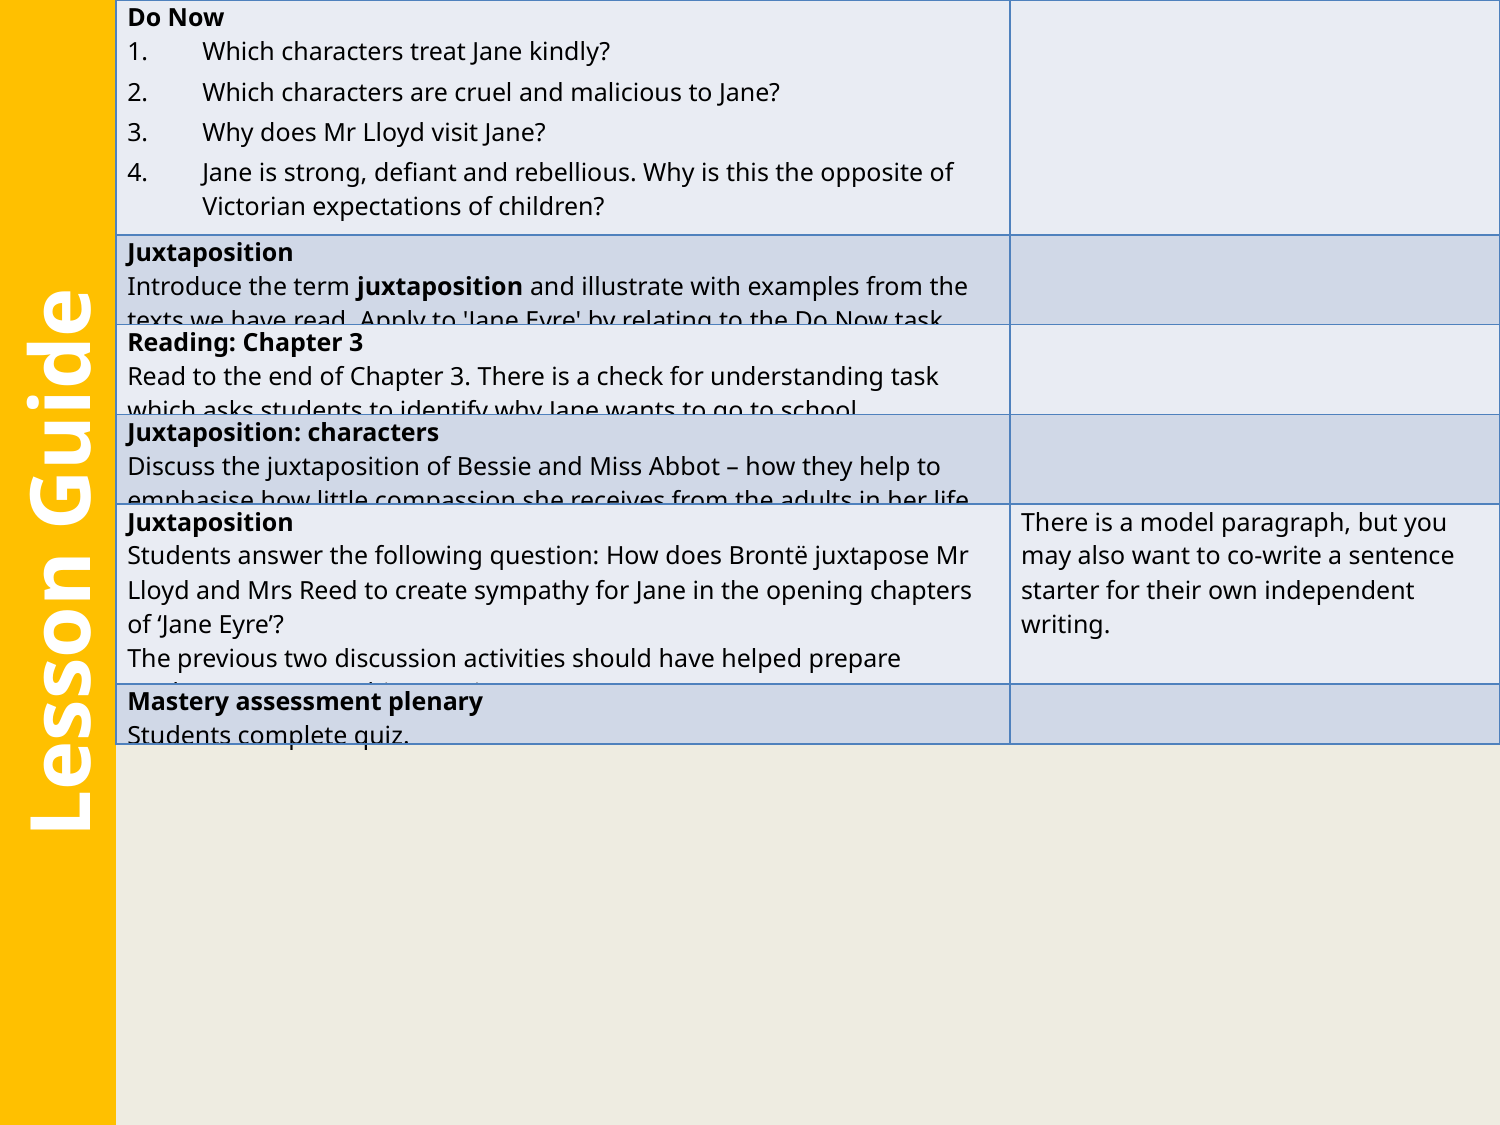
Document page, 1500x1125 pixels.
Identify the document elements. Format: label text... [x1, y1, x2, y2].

table_cell [1011, 236, 1499, 324]
table_cell Reading: Chapter 3 Read to the end of Chapter 3. There is a check for understanding task which asks students to identify why Jane wants to go to school. [117, 325, 1009, 414]
table_header Do Now Which characters treat Jane kindly? Which characters are cruel and malicious to Jane? Why does Mr Lloyd visit Jane? Jane is strong, defiant and rebellious. Why is this the opposite of Victorian expectations of children? Extension: Why does Mr Lloyd suggest that Jane should go to school? [117, 1, 1009, 234]
text_box Lesson Guide [0, 0, 115, 1125]
table_cell Mastery assessment plenary Students complete quiz. [117, 685, 1009, 743]
table_cell Juxtaposition: characters Discuss the juxtaposition of Bessie and Miss Abbot – how they help to emphasise how little compassion she receives from the adults in her life. [117, 415, 1009, 503]
table_cell Juxtaposition Students answer the following question: How does Brontë juxtapose Mr Lloyd and Mrs Reed to create sympathy for Jane in the opening chapters of ‘Jane Eyre’? The previous two discussion activities should have helped prepare students to answer this question. [117, 505, 1009, 683]
table_header [1011, 1, 1499, 234]
table_cell Juxtaposition Introduce the term juxtaposition and illustrate with examples from the texts we have read. Apply to 'Jane Eyre' by relating to the Do Now task. [117, 236, 1009, 324]
table_cell [1011, 415, 1499, 503]
table_cell There is a model paragraph, but you may also want to co-write a sentence starter for their own independent writing. [1011, 505, 1499, 683]
table_cell [1011, 685, 1499, 743]
table_cell [1011, 325, 1499, 414]
